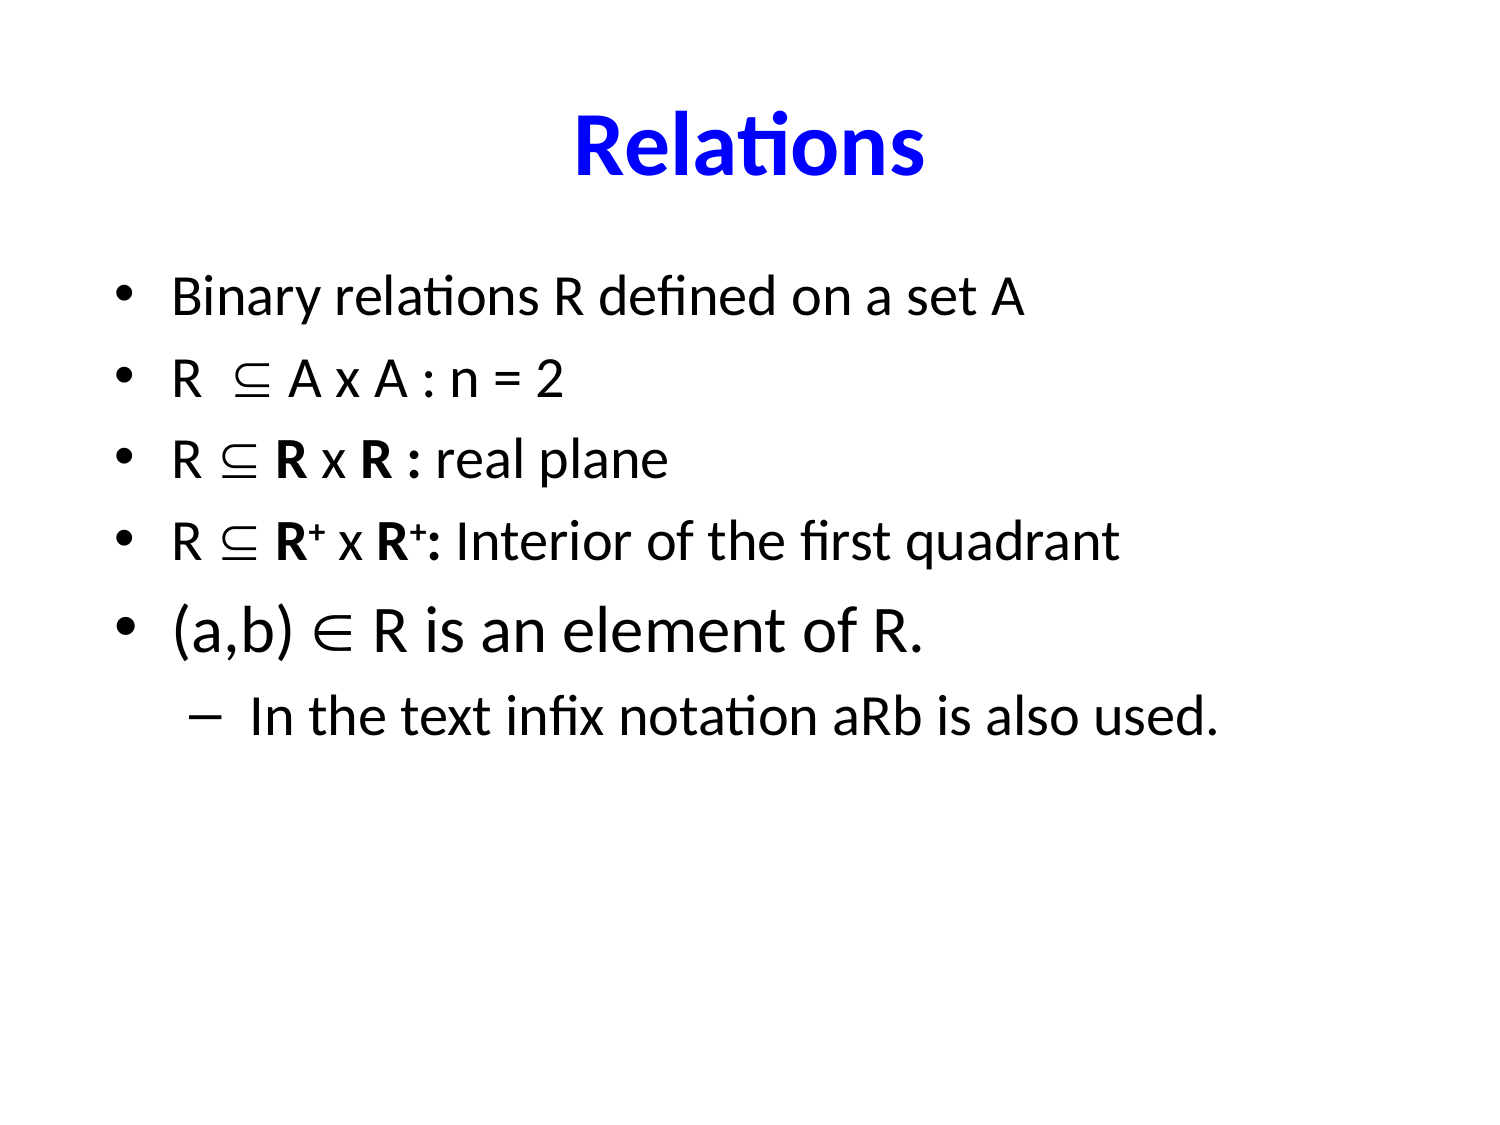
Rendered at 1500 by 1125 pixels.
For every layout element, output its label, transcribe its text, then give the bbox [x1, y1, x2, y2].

list Binary relations R defined on a set A R  A x A : n = 2 R  R x R : real plane R  R+ x R+: Interior of the first quadrant (a,b)  R is an element of R. In the text infix notation aRb is also used. [99, 249, 1413, 988]
title Relations [75, 45, 1425, 233]
